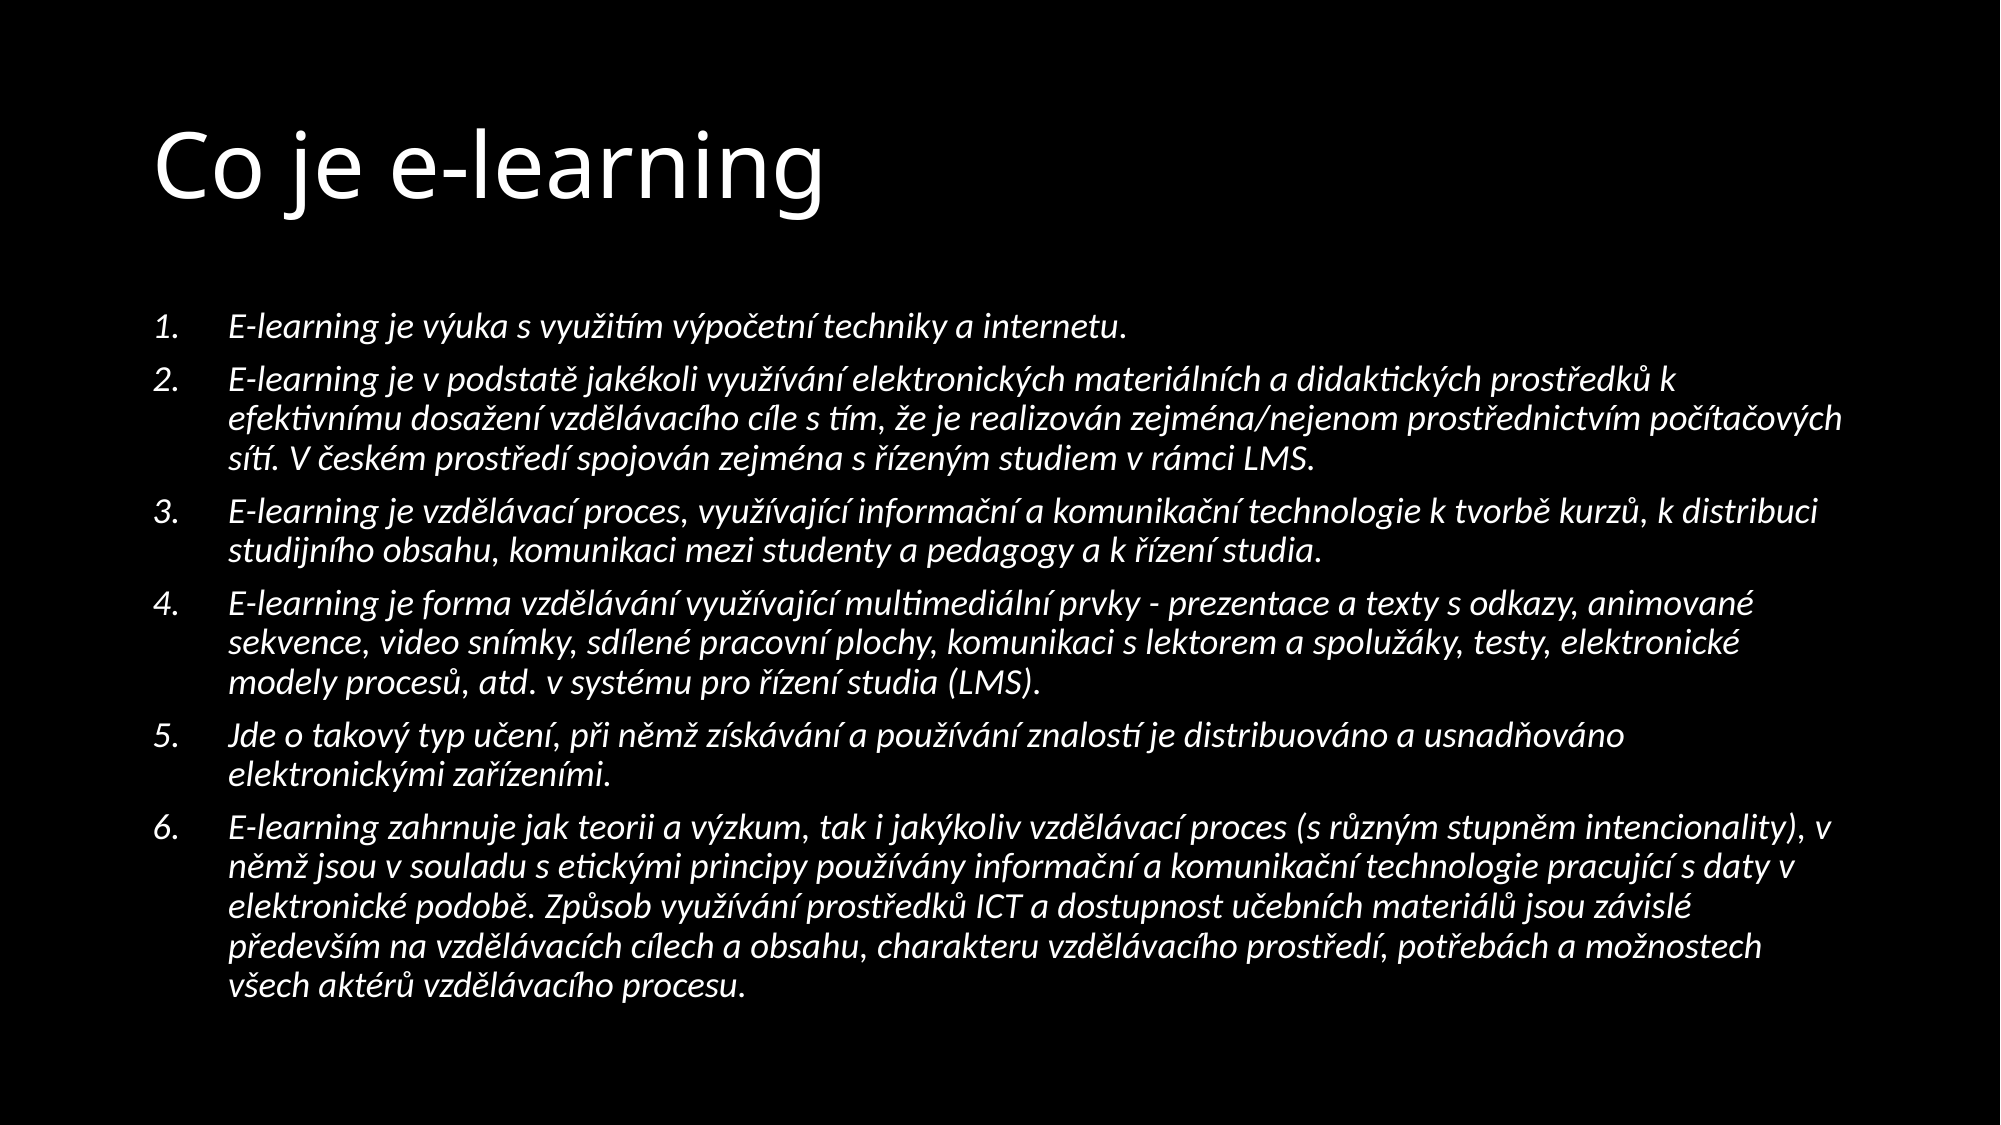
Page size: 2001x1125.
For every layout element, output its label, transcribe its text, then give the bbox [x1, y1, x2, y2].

title Co je e-learning [137, 59, 1863, 278]
list E-learning je výuka s využitím výpočetní techniky a internetu. E-learning je v podstatě jakékoli využívání elektronických materiálních a didaktických prostředků k efektivnímu dosažení vzdělávacího cíle s tím, že je realizován zejména/nejenom prostřednictvím počítačových sítí. V českém prostředí spojován zejména s řízeným studiem v rámci LMS. E-learning je vzdělávací proces, využívající informační a komunikační technologie k tvorbě kurzů, k distribuci studijního obsahu, komunikaci mezi studenty a pedagogy a k řízení studia. E-learning je forma vzdělávání využívající multimediální prvky - prezentace a texty s odkazy, animované sekvence, video snímky, sdílené pracovní plochy, komunikaci s lektorem a spolužáky, testy, elektronické modely procesů, atd. v systému pro řízení studia (LMS). Jde o takový typ učení, při němž získávání a používání znalostí je distribuováno a usnadňováno elektronickými zařízeními. E-learning zahrnuje jak teorii a výzkum, tak i jakýko­liv vzdělávací proces (s různým stupněm intencionality), v němž jsou v souladu s etickými principy používány informač­ní a komunikační technologie pracující s daty v elektronické podobě. Způsob využívání prostředků ICT a dostupnost učebních materiálů jsou závislé především na vzdělávacích cílech a obsa­hu, charakteru vzdělávacího prostředí, potřebách a možnostech všech aktérů vzdělávacího procesu. [137, 299, 1863, 1014]
